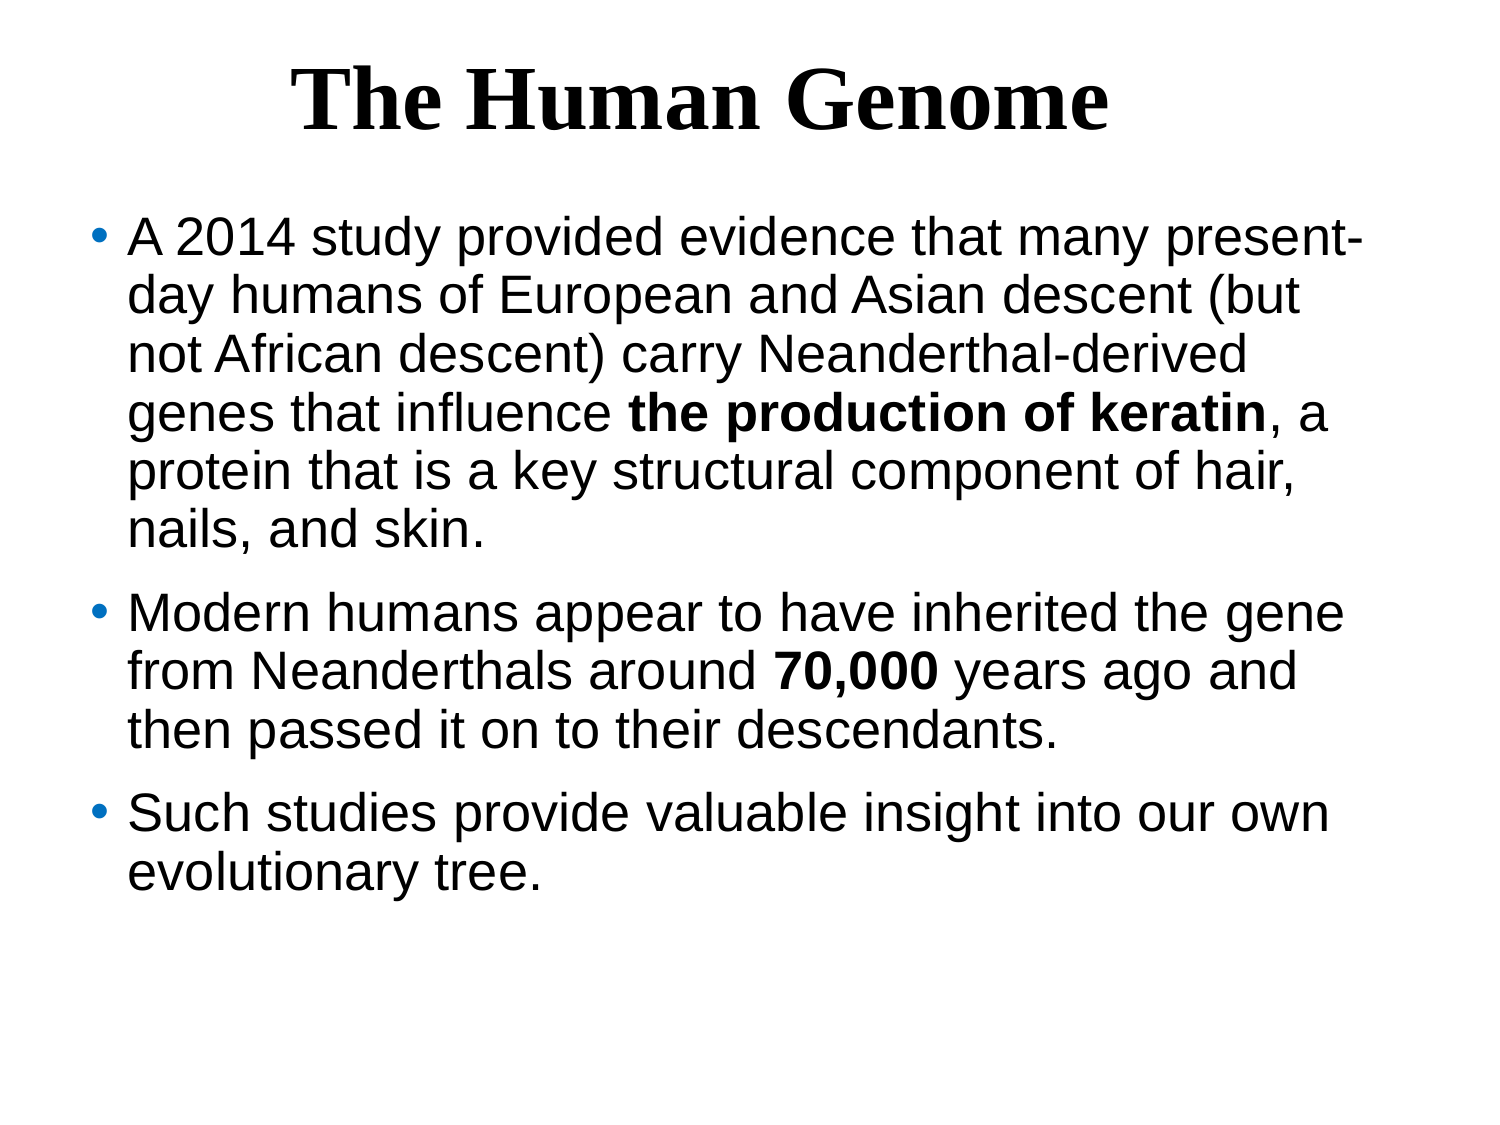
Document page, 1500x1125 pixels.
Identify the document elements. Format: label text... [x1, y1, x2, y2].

list A 2014 study provided evidence that many present-day humans of European and Asian descent (but not African descent) carry Neanderthal-derived genes that influence the production of keratin, a protein that is a key structural component of hair, nails, and skin. Modern humans appear to have inherited the gene from Neanderthals around 70,000 years ago and then passed it on to their descendants. Such studies provide valuable insight into our own evolutionary tree. [0, 201, 1402, 1014]
title The Human Genome [0, 21, 1402, 179]
